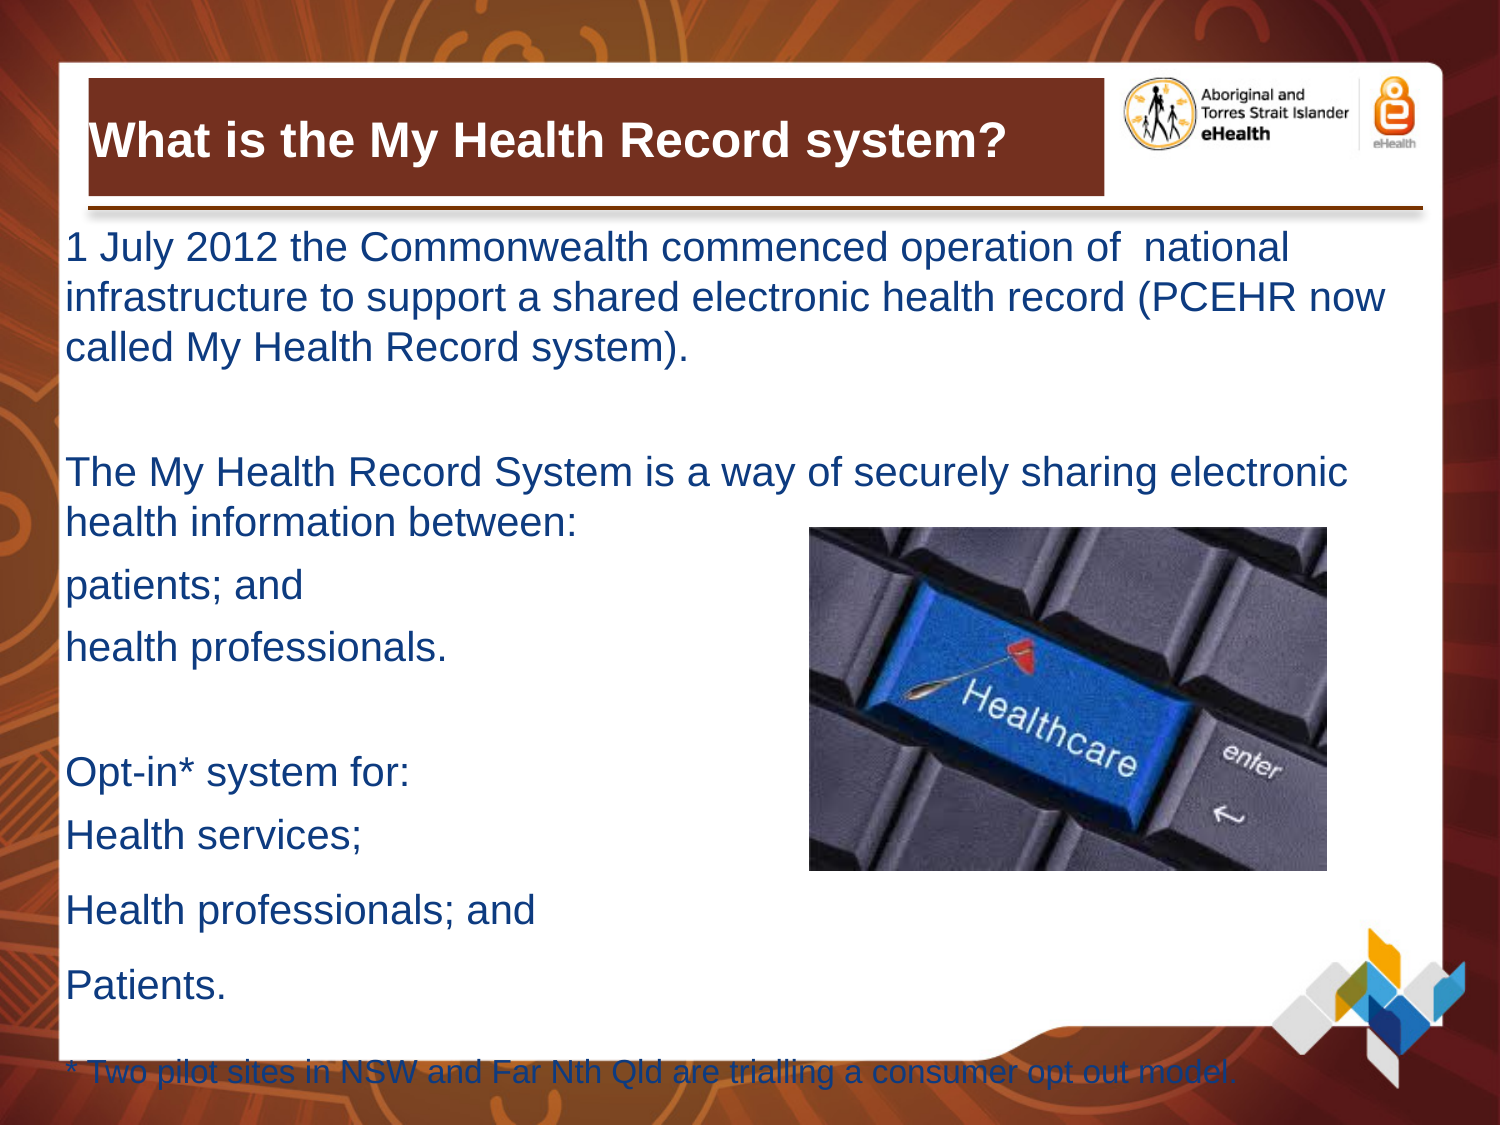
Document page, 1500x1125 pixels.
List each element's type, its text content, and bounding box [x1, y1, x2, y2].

list 1 July 2012 the Commonwealth commenced operation of national infrastructure to support a shared electronic health record (PCEHR now called My Health Record system). The My Health Record System is a way of securely sharing electronic health information between: patients; and health professionals. Opt-in* system for: Health services; Health professionals; and Patients. * Two pilot sites in NSW and Far Nth Qld are trialling a consumer opt out model. [64, 219, 1436, 882]
title What is the My Health Record system? [88, 78, 1105, 197]
picture [0, 0, 1500, 1125]
